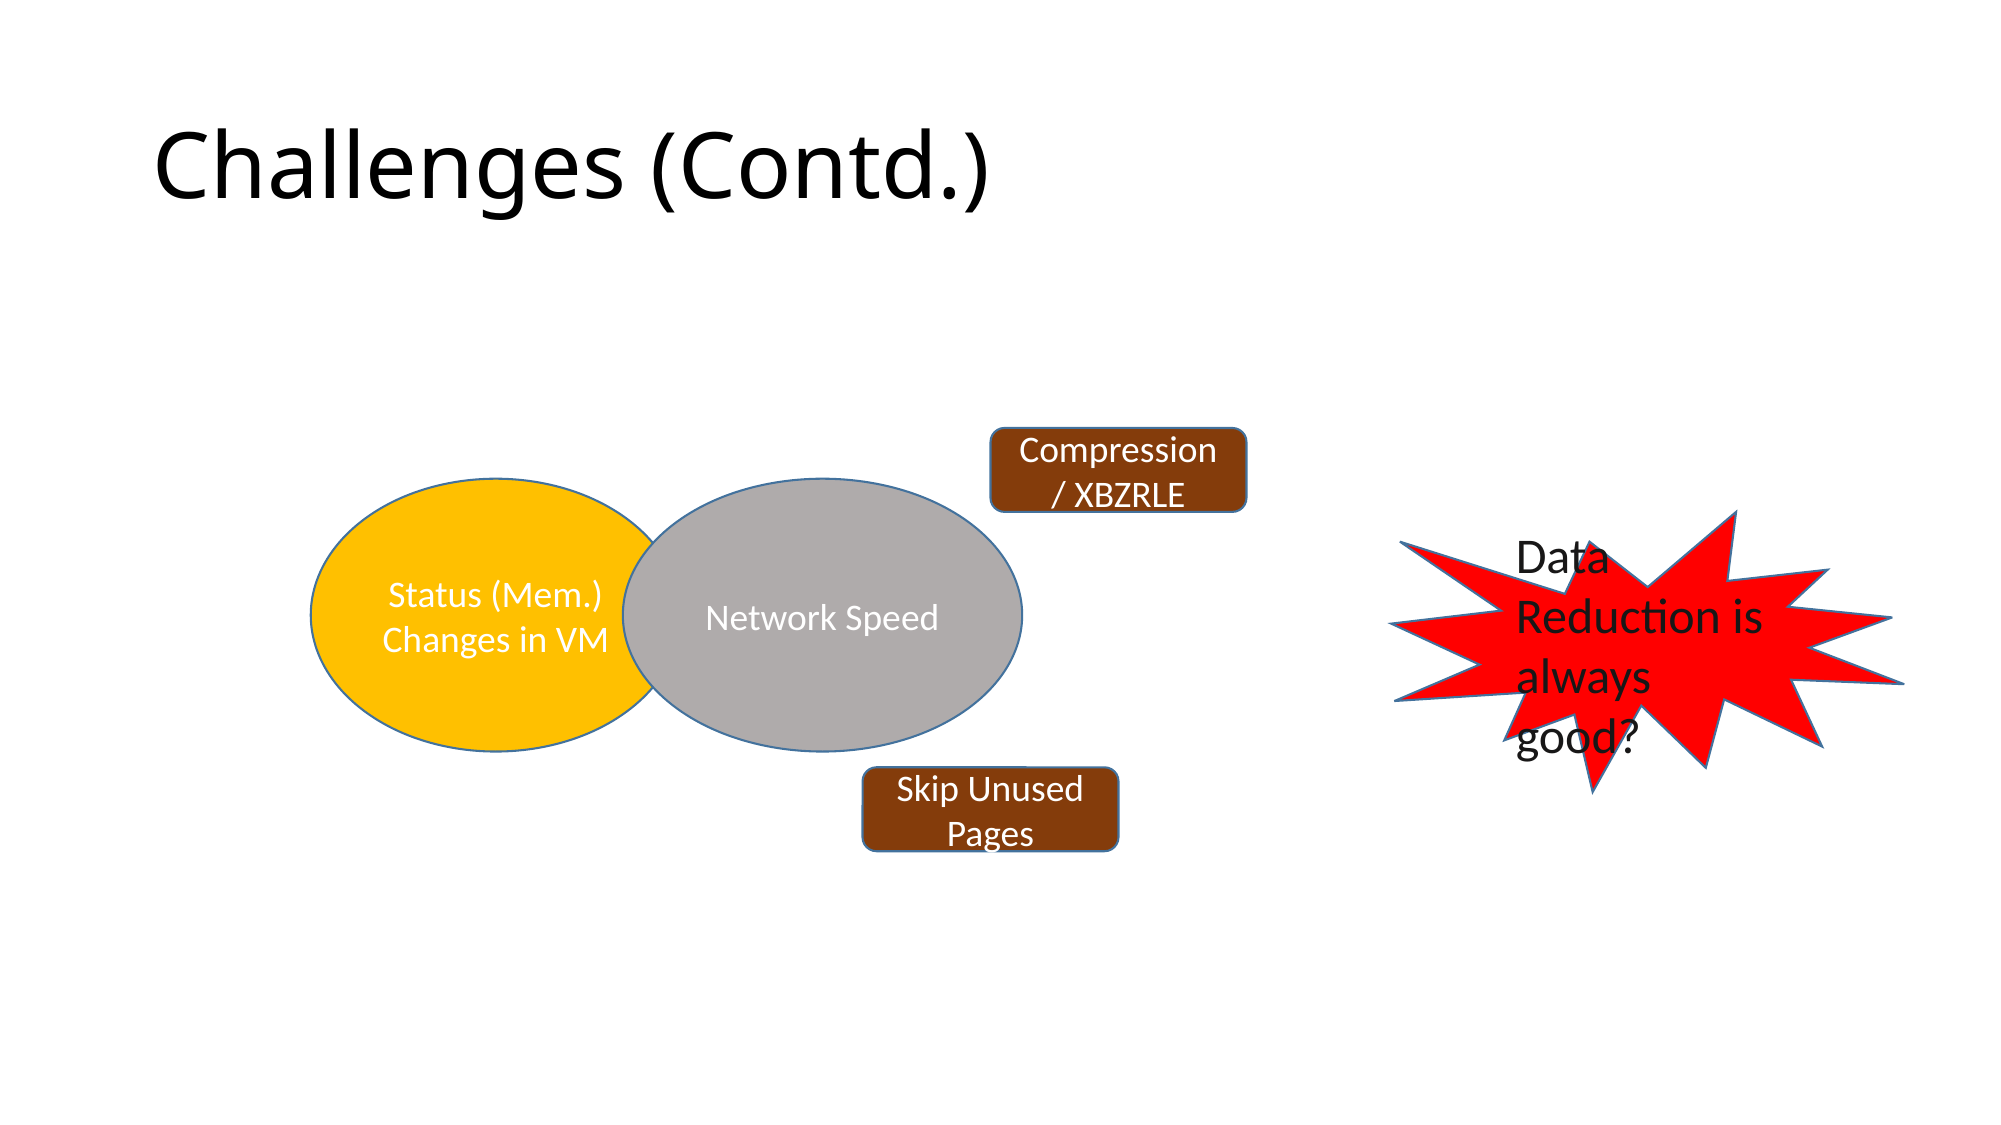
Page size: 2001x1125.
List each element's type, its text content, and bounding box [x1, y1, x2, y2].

text_box Network Speed [621, 477, 1024, 753]
text_box Skip Unused Pages [861, 766, 1120, 853]
text_box Data Reduction is always good? [1387, 509, 1905, 795]
text_box Status (Mem.) Changes in VM [309, 477, 653, 753]
text_box Compression / XBZRLE [989, 426, 1248, 513]
title Challenges (Contd.) [137, 59, 1863, 278]
